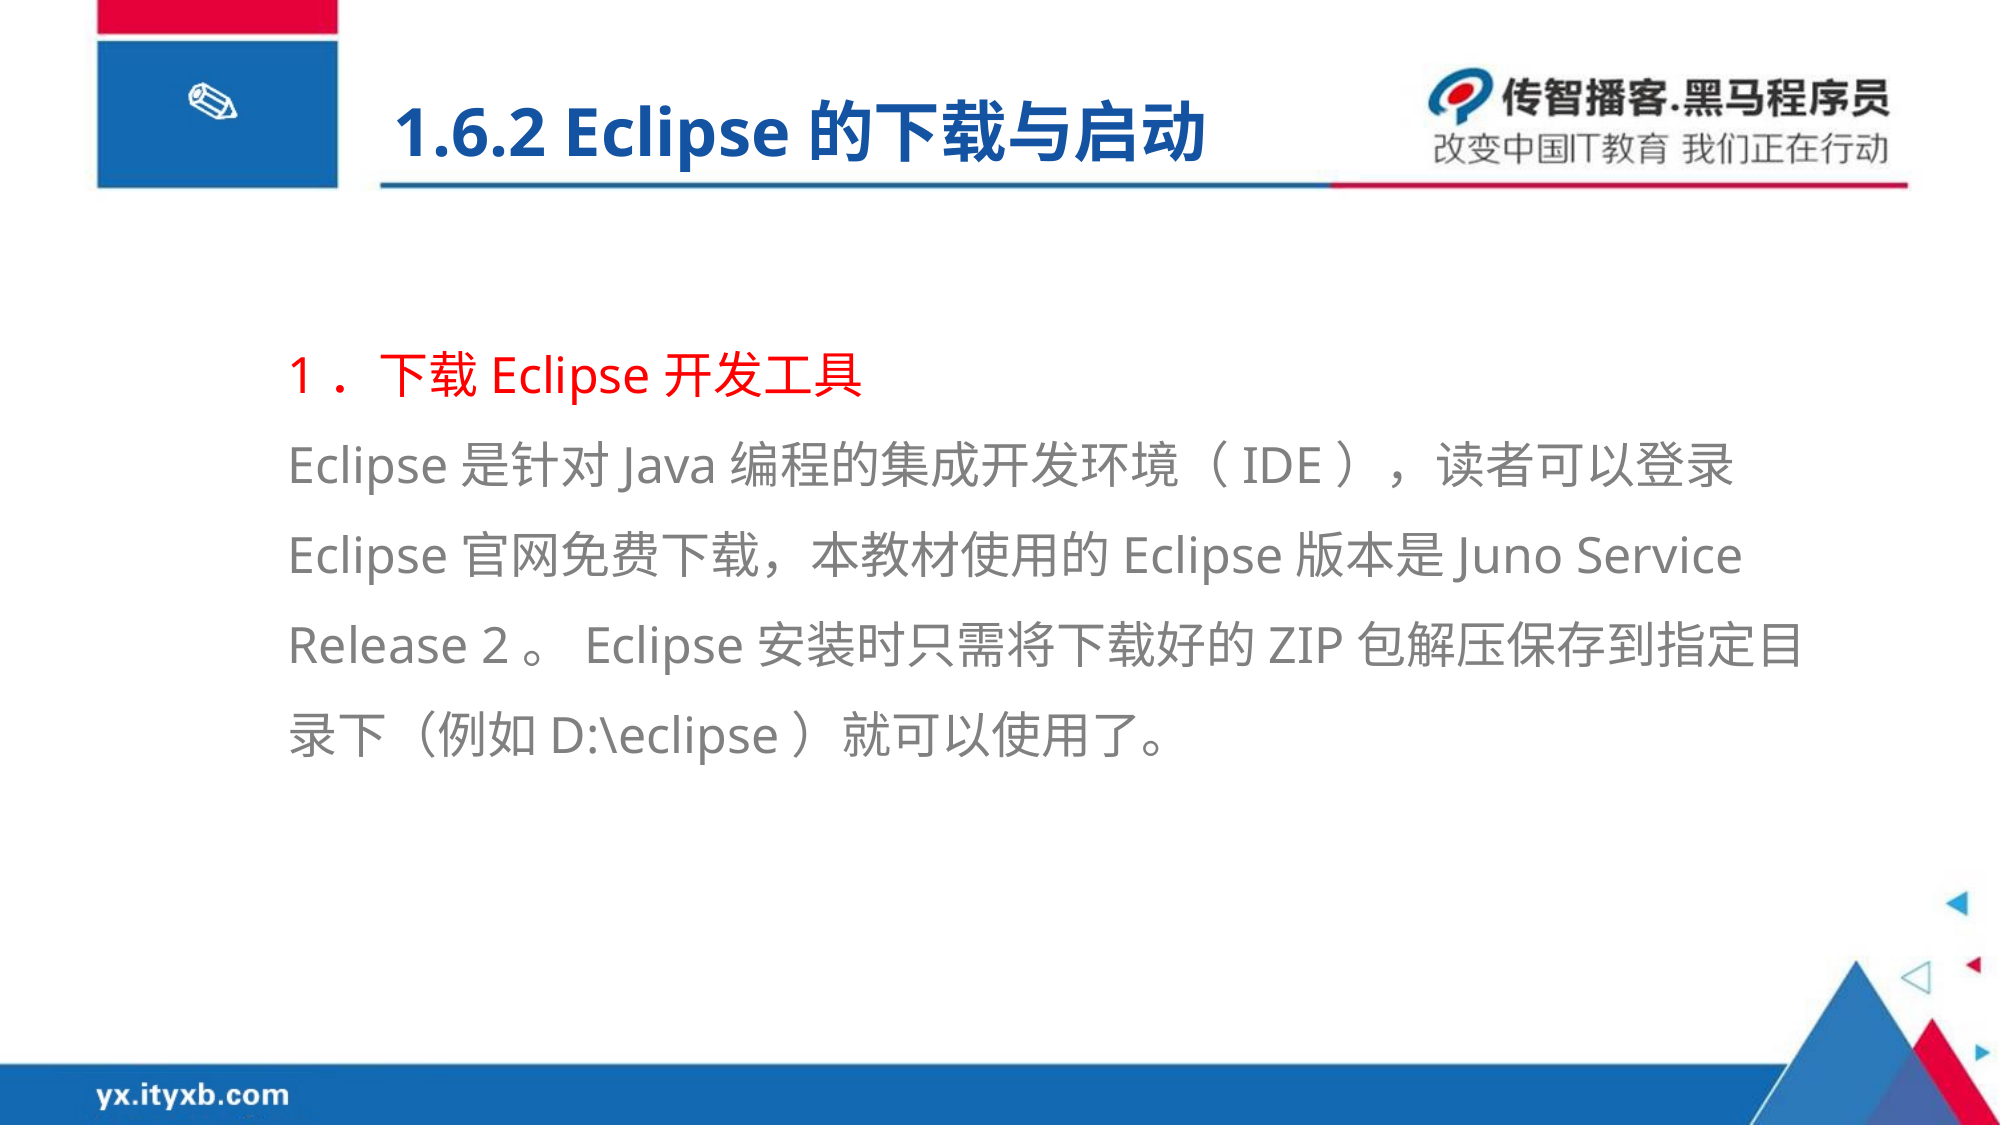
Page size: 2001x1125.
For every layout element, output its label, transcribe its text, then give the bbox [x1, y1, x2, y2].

text_box 1.6.2 Eclipse的下载与启动 [379, 82, 1310, 177]
text_box 1．下载Eclipse开发工具 Eclipse是针对Java编程的集成开发环境（IDE），读者可以登录Eclipse官网免费下载，本教材使用的Eclipse版本是Juno Service Release 2。Eclipse安装时只需将下载好的ZIP包解压保存到指定目录下（例如D:\eclipse）就可以使用了。 [273, 306, 1864, 844]
picture [0, 0, 2001, 1125]
